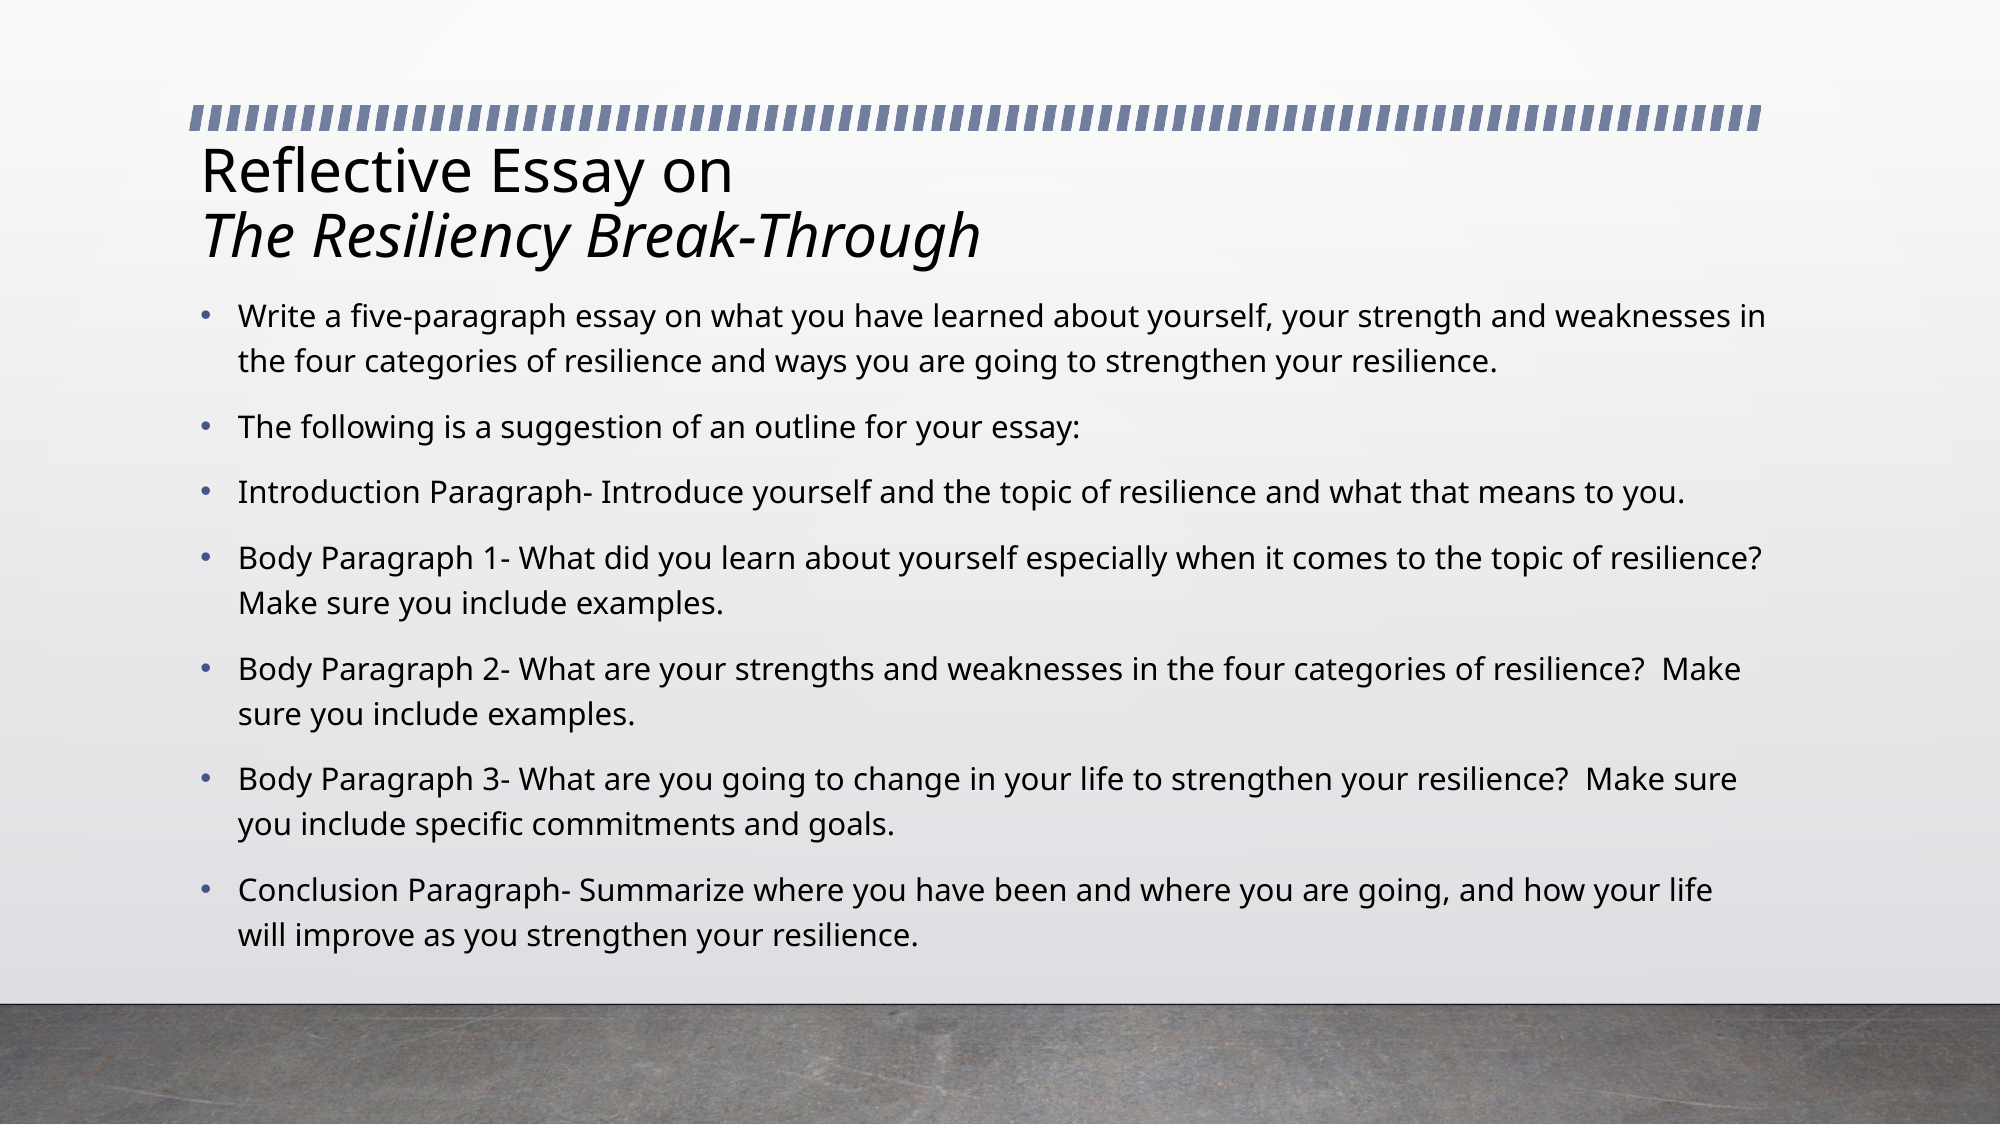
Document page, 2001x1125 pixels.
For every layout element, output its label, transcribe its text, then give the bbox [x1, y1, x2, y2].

list Write a five-paragraph essay on what you have learned about yourself, your strength and weaknesses in the four categories of resilience and ways you are going to strengthen your resilience. The following is a suggestion of an outline for your essay: Introduction Paragraph- Introduce yourself and the topic of resilience and what that means to you. Body Paragraph 1- What did you learn about yourself especially when it comes to the topic of resilience? Make sure you include examples. Body Paragraph 2- What are your strengths and weaknesses in the four categories of resilience? Make sure you include examples. Body Paragraph 3- What are you going to change in your life to strengthen your resilience? Make sure you include specific commitments and goals. Conclusion Paragraph- Summarize where you have been and where you are going, and how your life will improve as you strengthen your resilience. [185, 281, 1786, 918]
picture [0, 1004, 2000, 1124]
title Reflective Essay on The Resiliency Break-Through [185, 132, 1761, 281]
